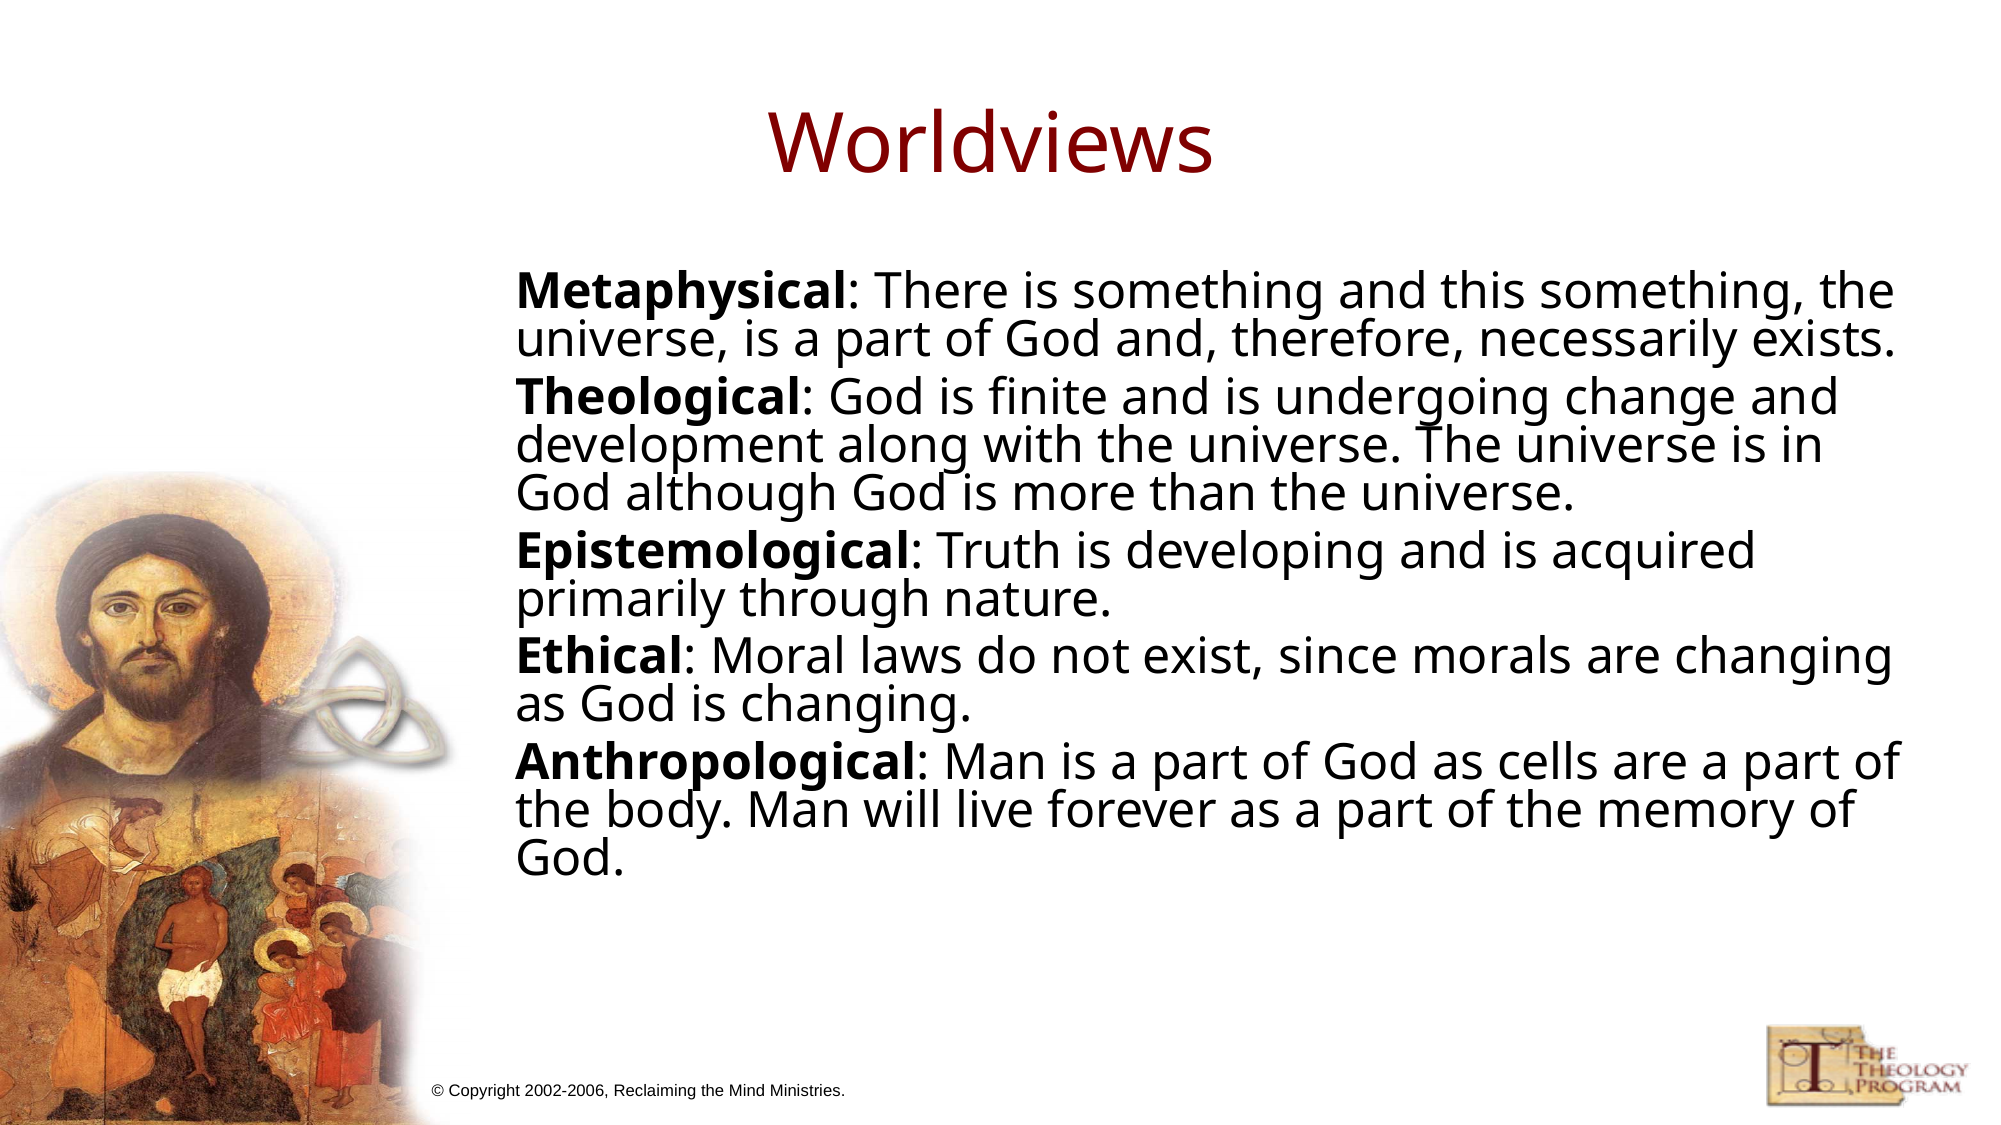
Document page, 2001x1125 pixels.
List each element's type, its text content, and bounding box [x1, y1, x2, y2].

footer © Copyright 2002-2006, Reclaiming the Mind Ministries. [416, 1071, 1367, 1125]
list Metaphysical: There is something and this something, the universe, is a part of God and, therefore, necessarily exists. Theological: God is finite and is undergoing change and development along with the universe. The universe is in God although God is more than the universe. Epistemological: Truth is developing and is acquired primarily through nature. Ethical: Moral laws do not exist, since morals are changing as God is changing. Anthropological: Man is a part of God as cells are a part of the body. Man will live forever as a part of the memory of God. [399, 262, 1917, 1005]
picture [0, 424, 471, 1125]
picture [1766, 1024, 1971, 1108]
title Worldviews [66, 45, 1917, 233]
